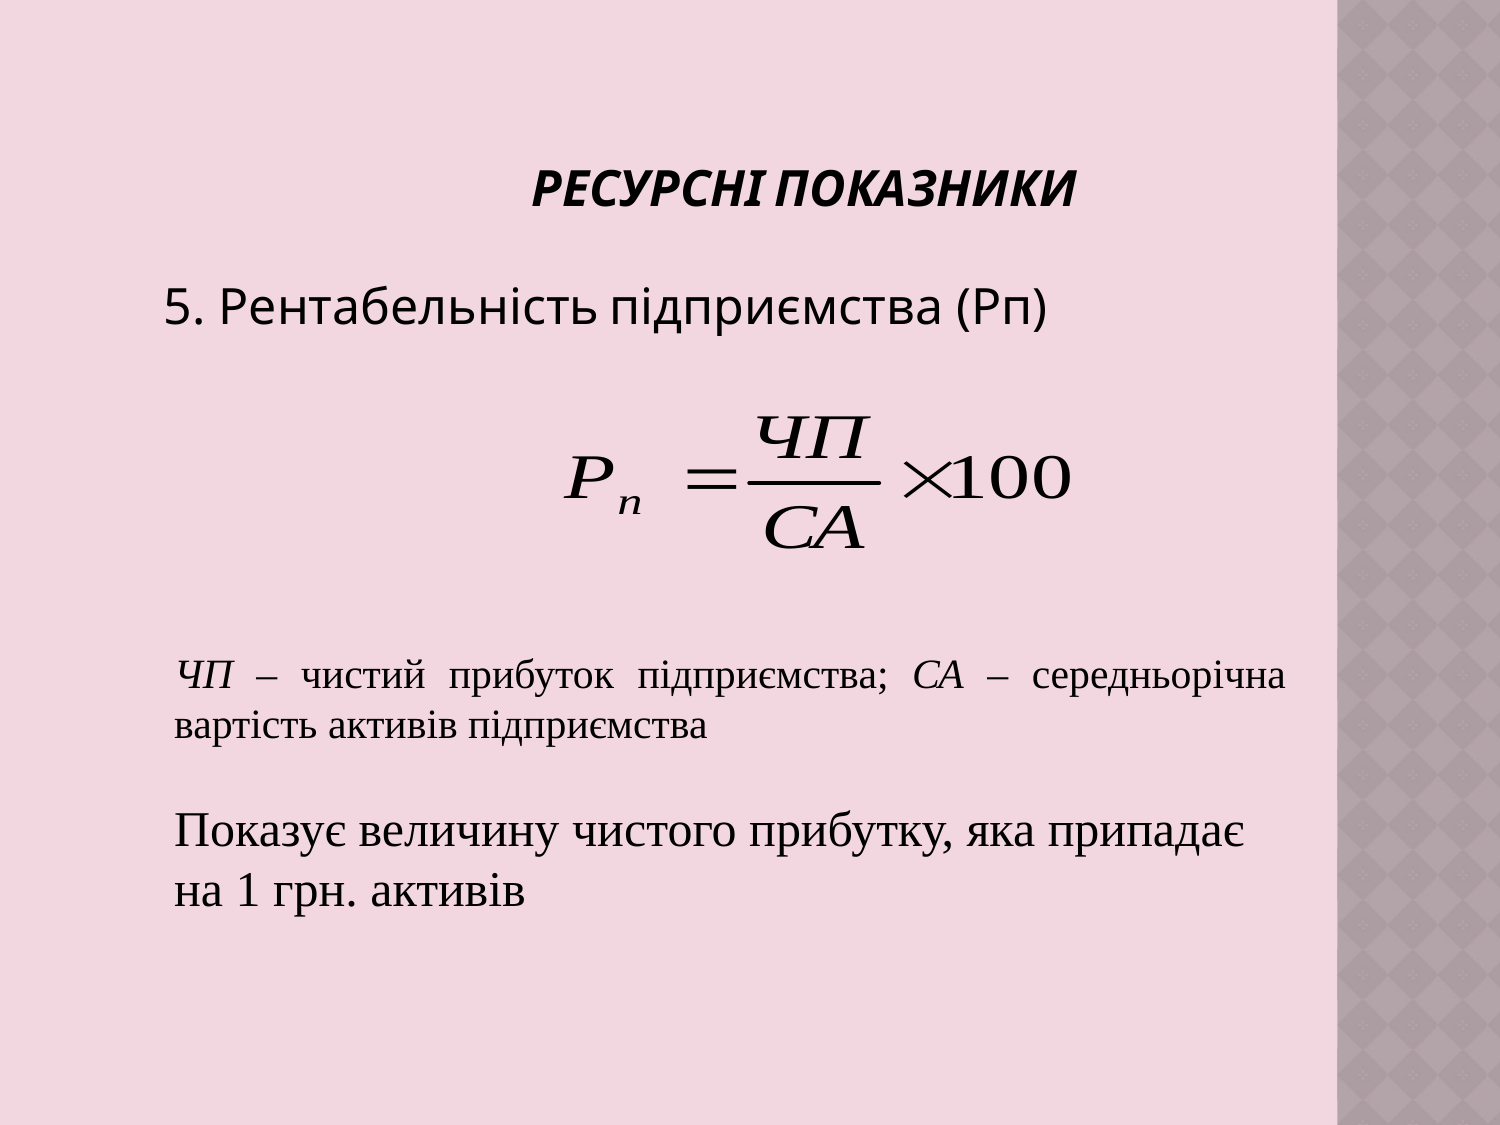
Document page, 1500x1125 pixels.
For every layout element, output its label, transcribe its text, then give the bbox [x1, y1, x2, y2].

text_box ЧП – чистий прибуток підприємства; СА – середньорічна вартість активів підприємства Показує величину чистого прибутку, яка припадає на 1 грн. активів [159, 639, 1301, 924]
text_box РЕСУРСНІ ПОКАЗНИКИ [517, 148, 1093, 224]
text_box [545, 396, 1093, 563]
text_box 5. Рентабельність підприємства (Рп) [148, 267, 1073, 342]
